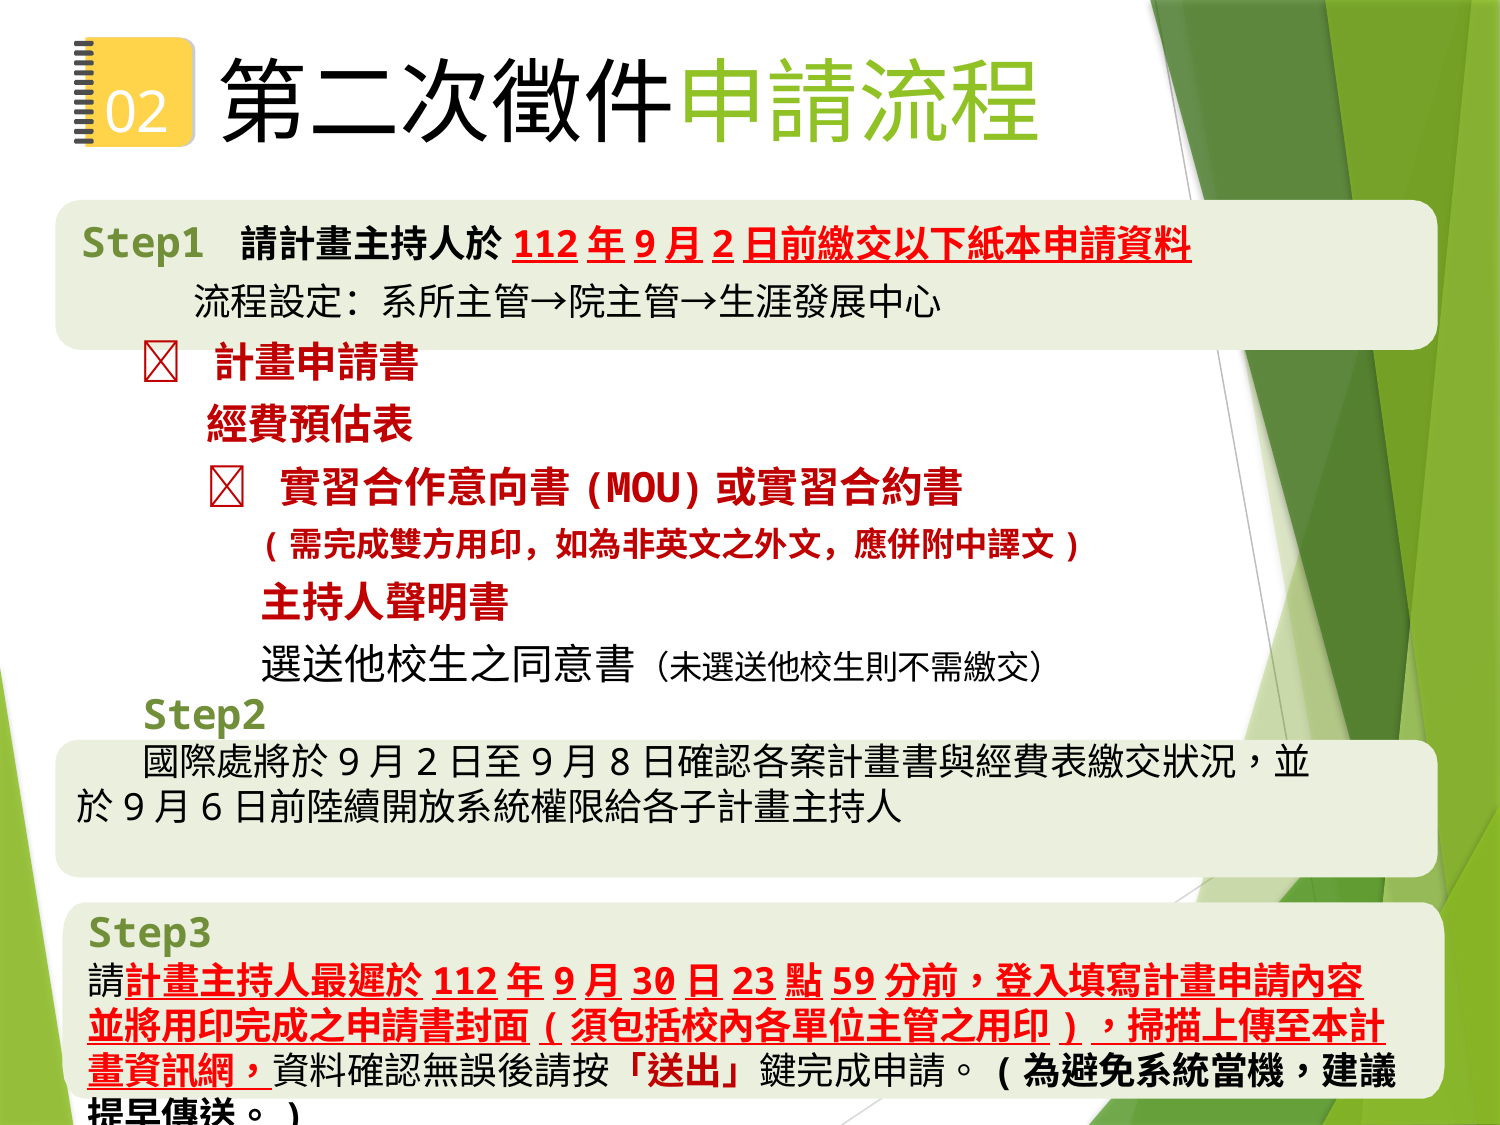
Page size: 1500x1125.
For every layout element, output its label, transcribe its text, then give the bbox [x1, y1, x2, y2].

text_box Step3 請計畫主持人最遲於112年9月30日23點59分前，登入填寫計畫申請內容並將用印完成之申請書封面(須包括校內各單位主管之用印)，掃描上傳至本計畫資訊網，資料確認無誤後請按「送出」鍵完成申請。(為避免系統當機，建議提早傳送。) 14 [85, 905, 1400, 1125]
text_box [55, 200, 74, 349]
text_box [1325, 199, 1438, 350]
title 02 第二次徵件申請流程 [102, 33, 1043, 224]
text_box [73, 36, 196, 148]
text_box [62, 902, 1445, 1099]
text_box Step1 請計畫主持人於112年9月2日前繳交以下紙本申請資料 流程設定：系所主管→院主管→生涯發展中心  計畫申請書 經費預估表  實習合作意向書(MOU)或實習合約書 (需完成雙方用印，如為非英文之外文，應併附中譯文) 主持人聲明書 選送他校生之同意書（未選送他校生則不需繳交） Step2 國際處將於9月2日至9月8日確認各案計畫書與經費表繳交狀況，並於9月6日前陸續開放系統權限給各子計畫主持人 [74, 199, 1325, 829]
text_box [55, 739, 1438, 878]
